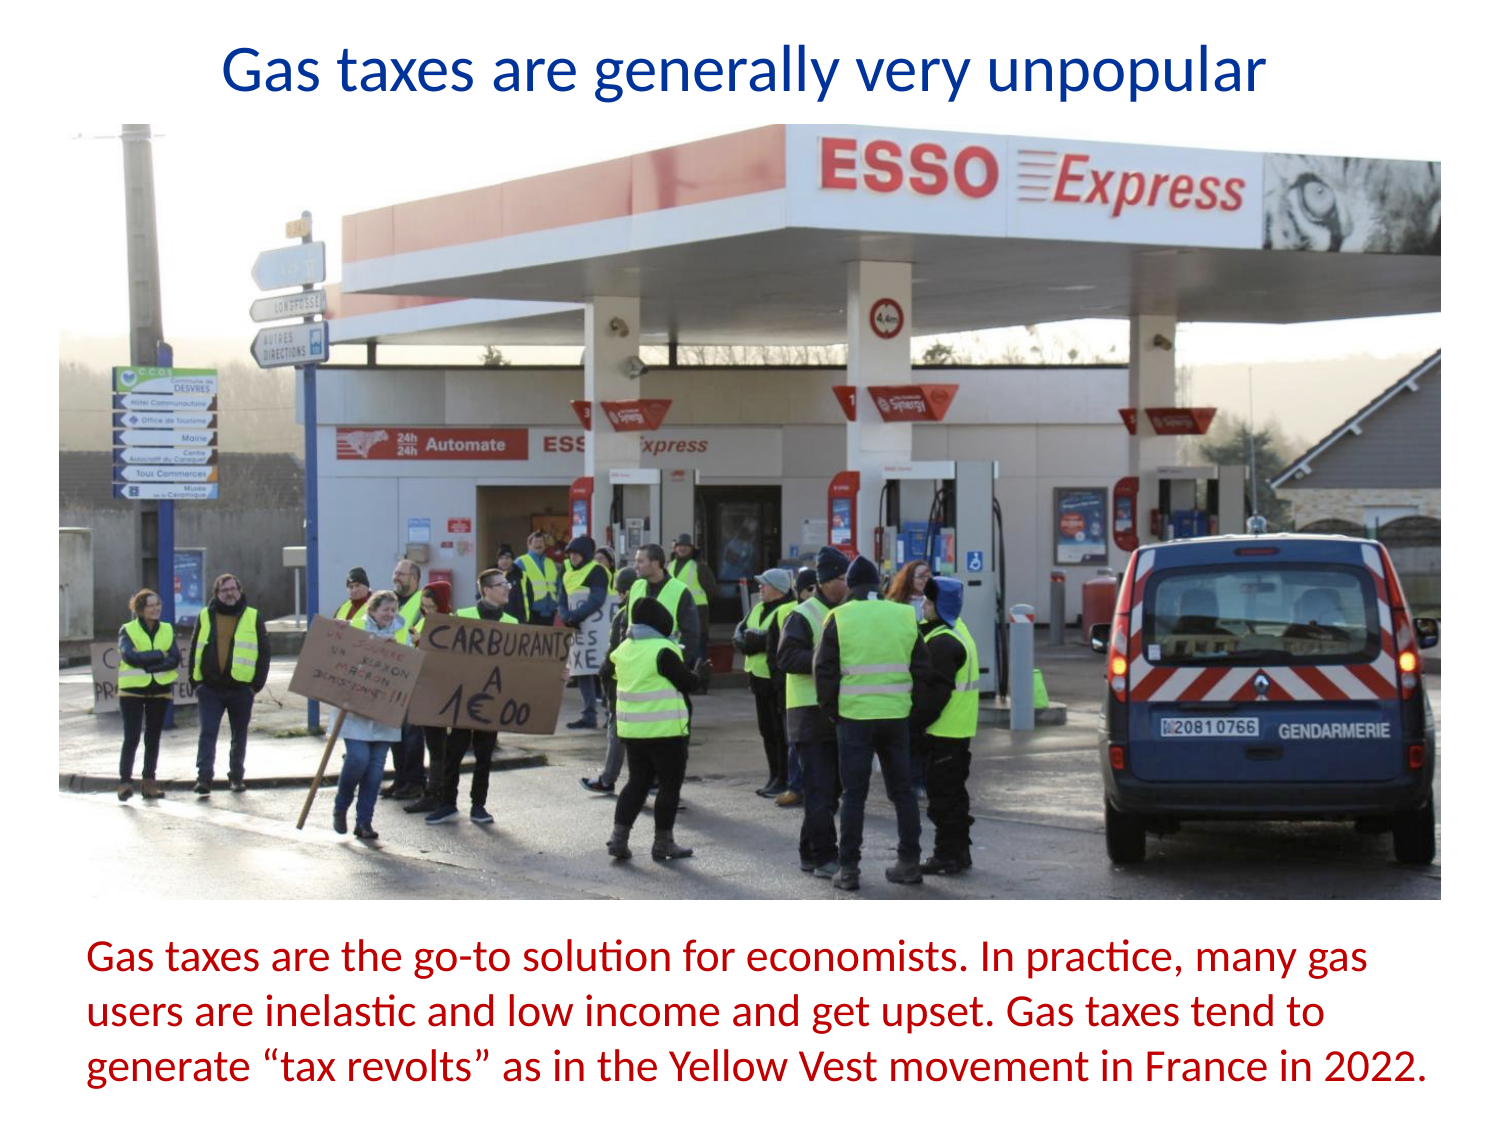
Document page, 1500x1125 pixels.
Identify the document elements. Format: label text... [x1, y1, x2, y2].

text_box Gas taxes are the go-to solution for economists. In practice, many gas users are inelastic and low income and get upset. Gas taxes tend to generate “tax revolts” as in the Yellow Vest movement in France in 2022. [71, 918, 1488, 1098]
list Gas taxes are generally very unpopular [112, 24, 1378, 123]
picture [59, 124, 1441, 901]
